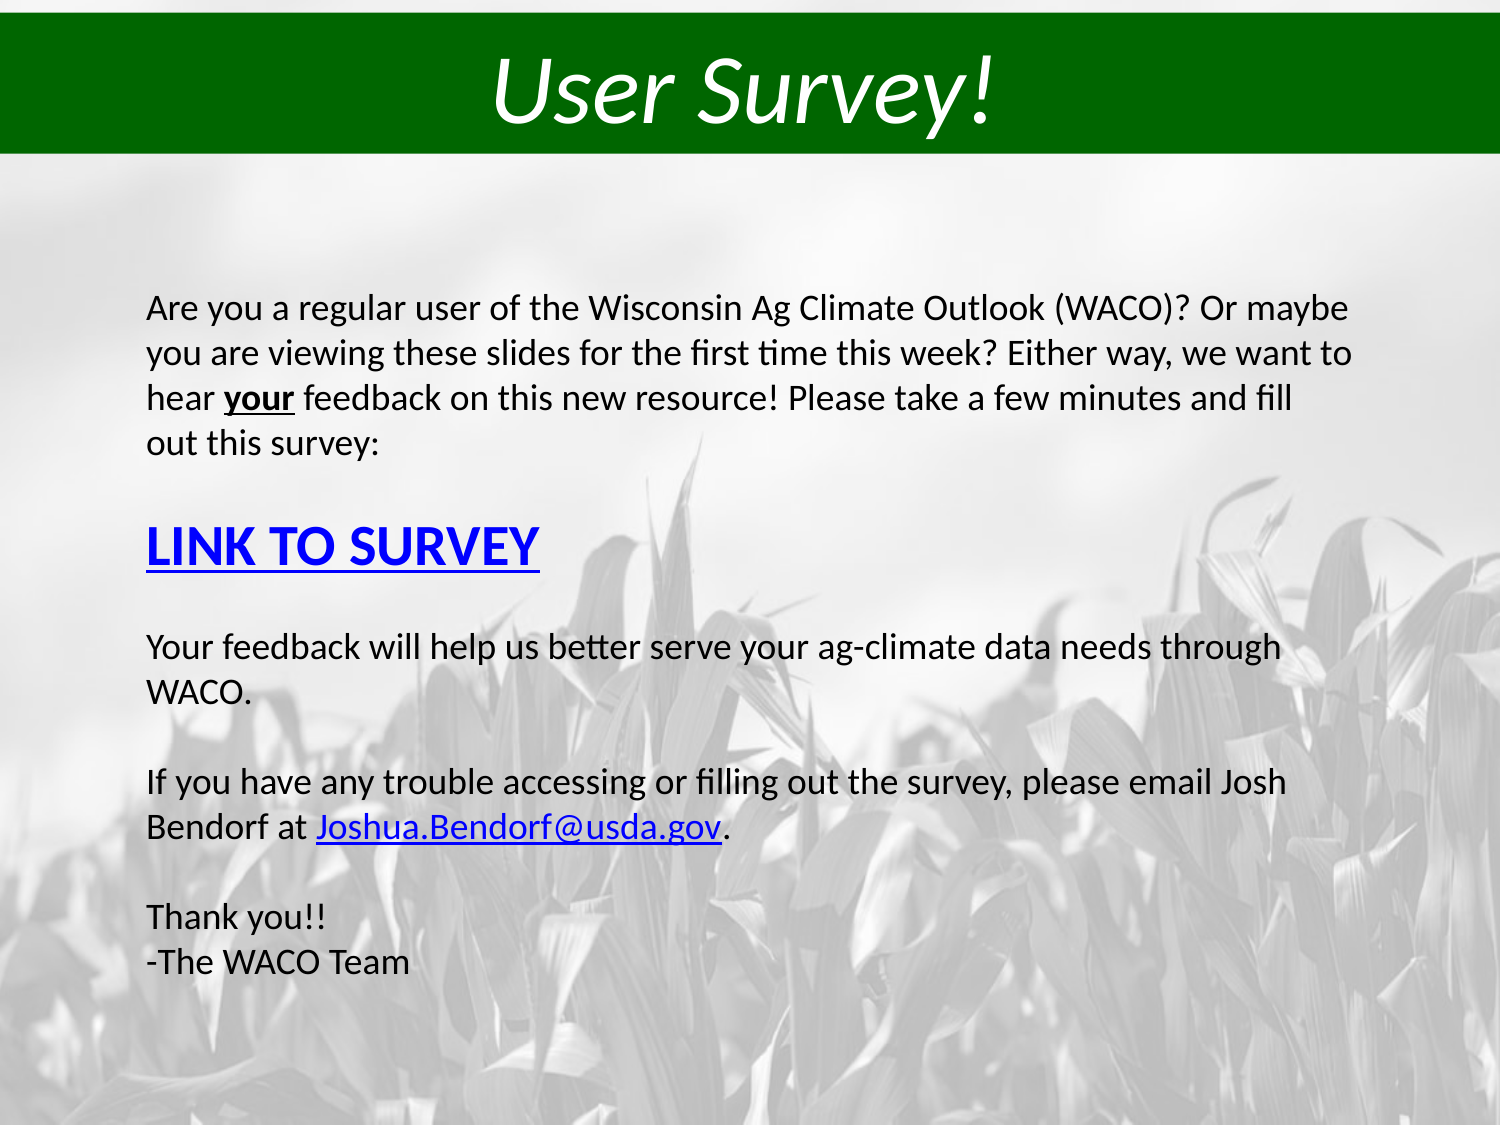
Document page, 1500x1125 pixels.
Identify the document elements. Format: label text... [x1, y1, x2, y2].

title User Survey! [0, 12, 1500, 154]
text_box Are you a regular user of the Wisconsin Ag Climate Outlook (WACO)? Or maybe you are viewing these slides for the first time this week? Either way, we want to hear your feedback on this new resource! Please take a few minutes and fill out this survey: LINK TO SURVEY Your feedback will help us better serve your ag-climate data needs through WACO. If you have any trouble accessing or filling out the survey, please email Josh Bendorf at Joshua.Bendorf@usda.gov. Thank you!! -The WACO Team [131, 275, 1369, 990]
